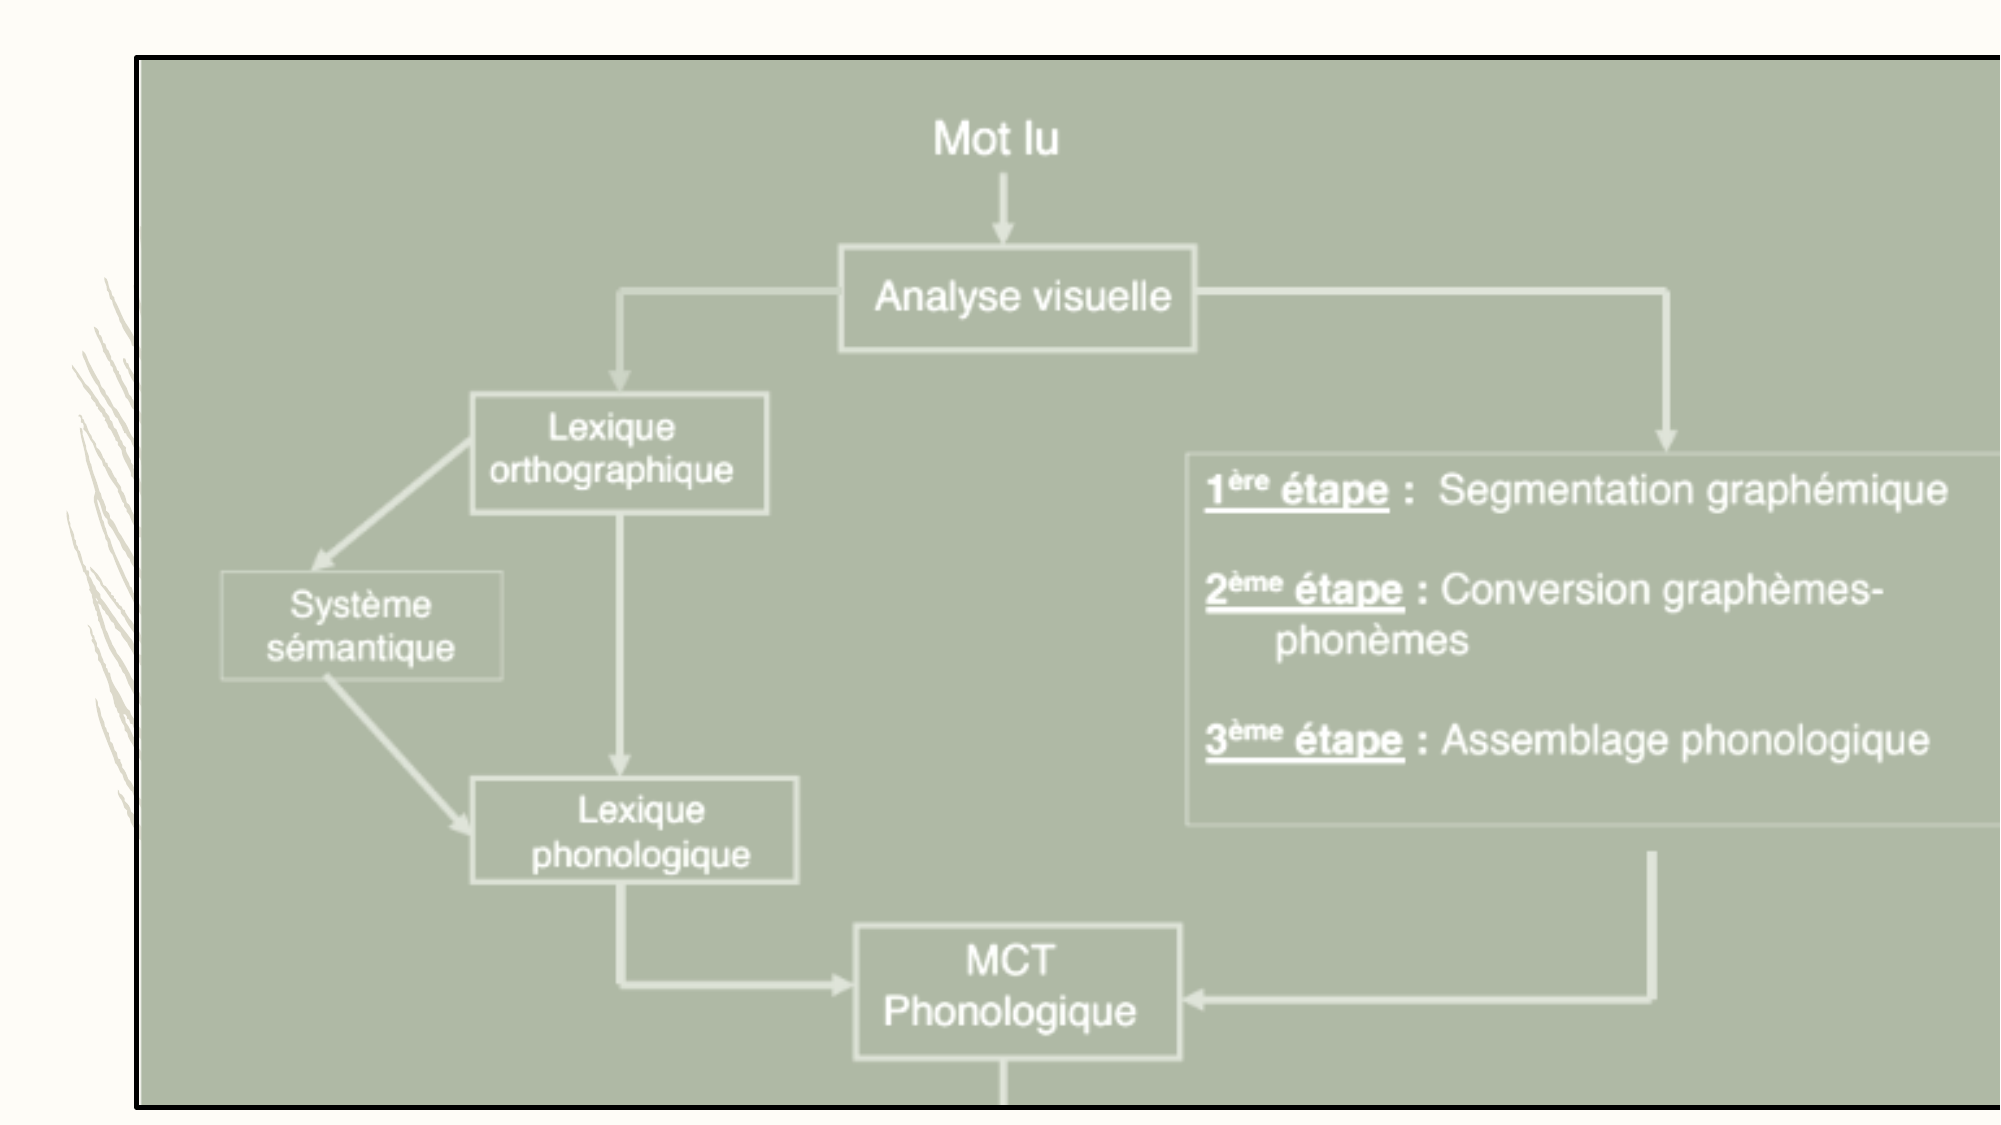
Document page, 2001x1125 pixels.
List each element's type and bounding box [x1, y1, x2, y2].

list [138, 59, 2000, 1106]
